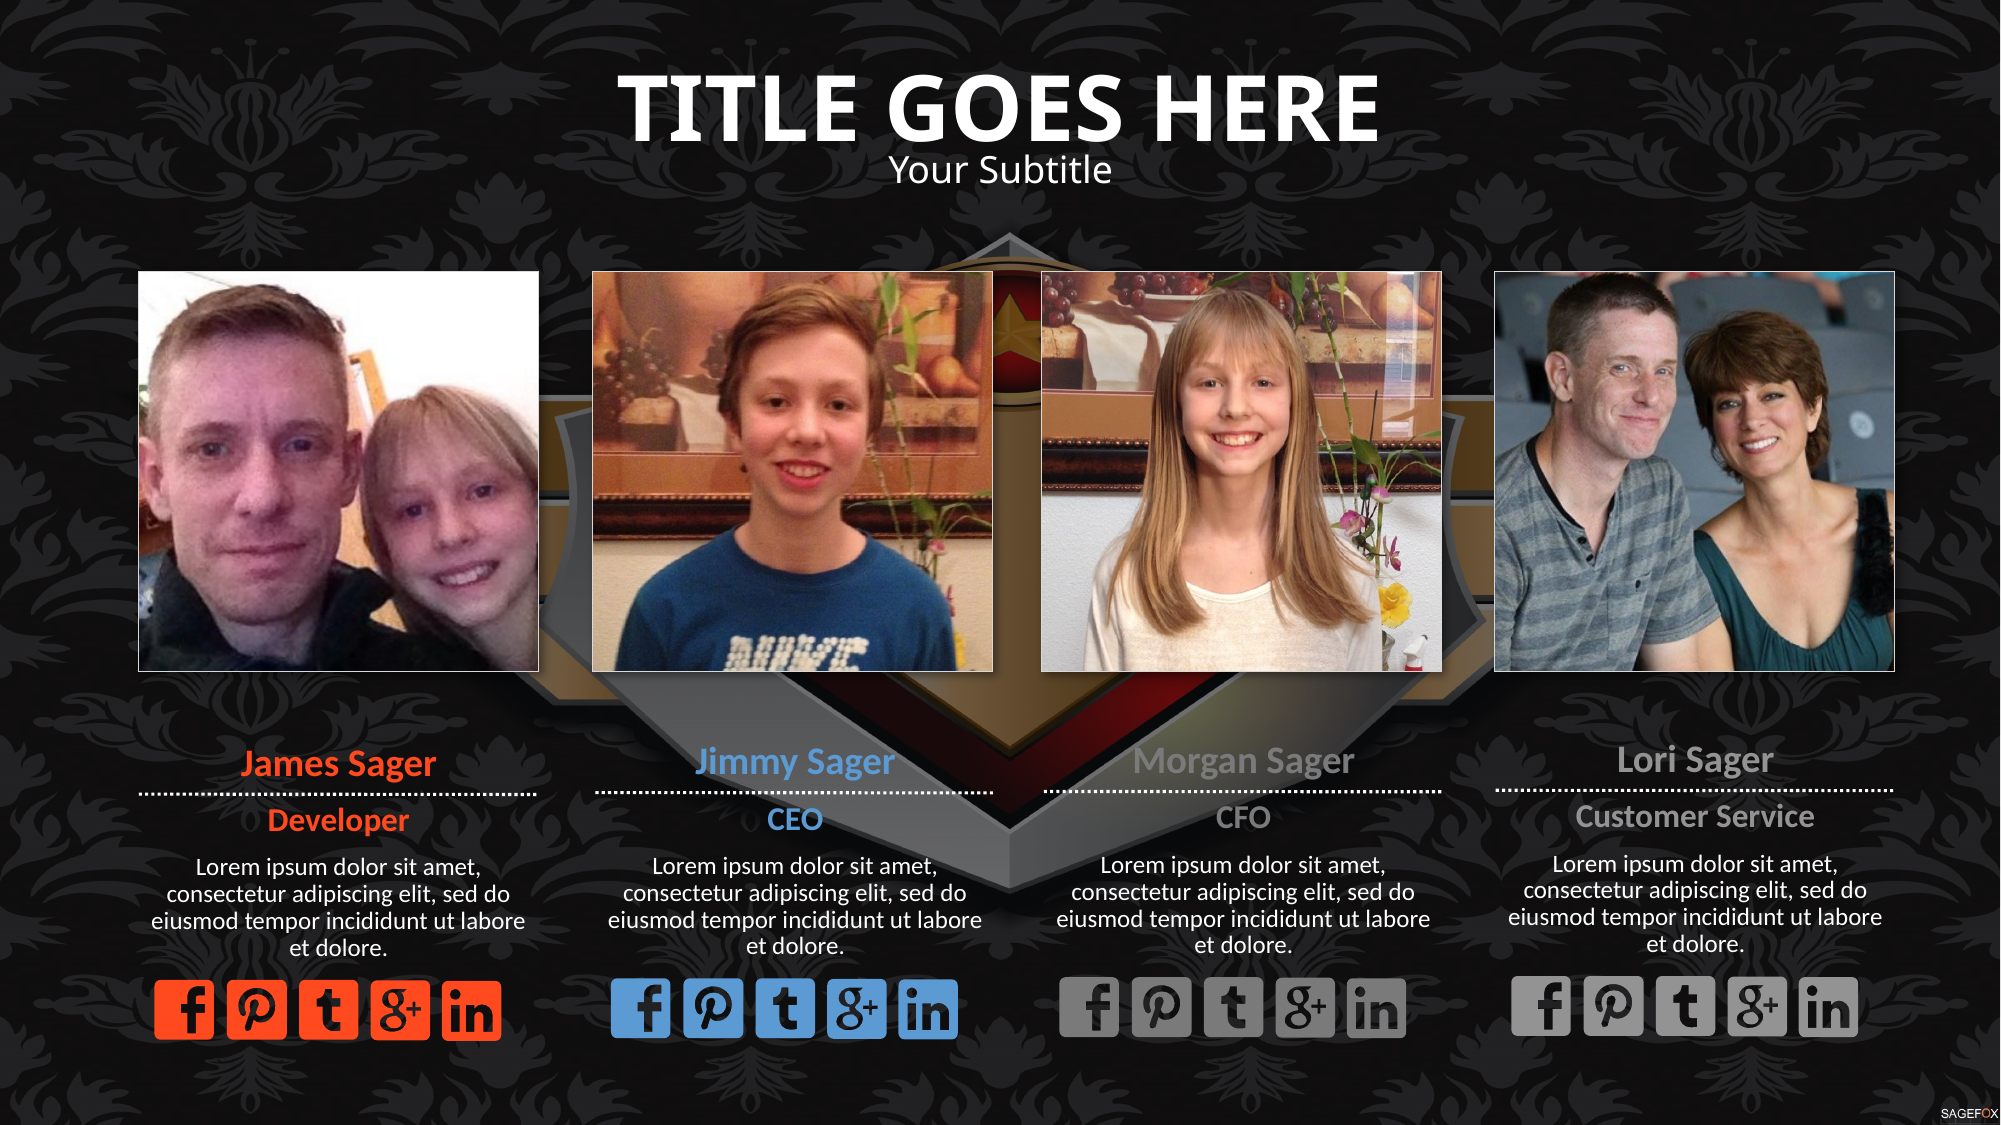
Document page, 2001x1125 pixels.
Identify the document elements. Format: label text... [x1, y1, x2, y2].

text_box [1040, 270, 1442, 672]
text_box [610, 978, 958, 1040]
text_box Developer [163, 799, 514, 842]
text_box Lorem ipsum dolor sit amet, consectetur adipiscing elit, sed do eiusmod tempor incididunt ut labore et dolore. [595, 852, 996, 966]
text_box [1494, 271, 1896, 673]
text_box Jimmy Sager [620, 740, 971, 784]
text_box [138, 270, 540, 672]
text_box CEO [620, 798, 971, 841]
text_box Lorem ipsum dolor sit amet, consectetur adipiscing elit, sed do eiusmod tempor incididunt ut labore et dolore. [1495, 850, 1896, 964]
text_box CFO [1068, 797, 1419, 840]
text_box Lori Sager [1520, 738, 1871, 781]
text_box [154, 979, 502, 1041]
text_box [1511, 976, 1859, 1038]
text_box Morgan Sager [1068, 739, 1419, 782]
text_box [1059, 977, 1407, 1039]
text_box Lorem ipsum dolor sit amet, consectetur adipiscing elit, sed do eiusmod tempor incididunt ut labore et dolore. [138, 854, 539, 968]
text_box Lorem ipsum dolor sit amet, consectetur adipiscing elit, sed do eiusmod tempor incididunt ut labore et dolore. [1043, 851, 1444, 965]
text_box James Sager [163, 742, 514, 785]
picture [0, 0, 2001, 1125]
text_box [548, 42, 1452, 199]
text_box [591, 270, 993, 672]
text_box Customer Service [1520, 796, 1871, 839]
